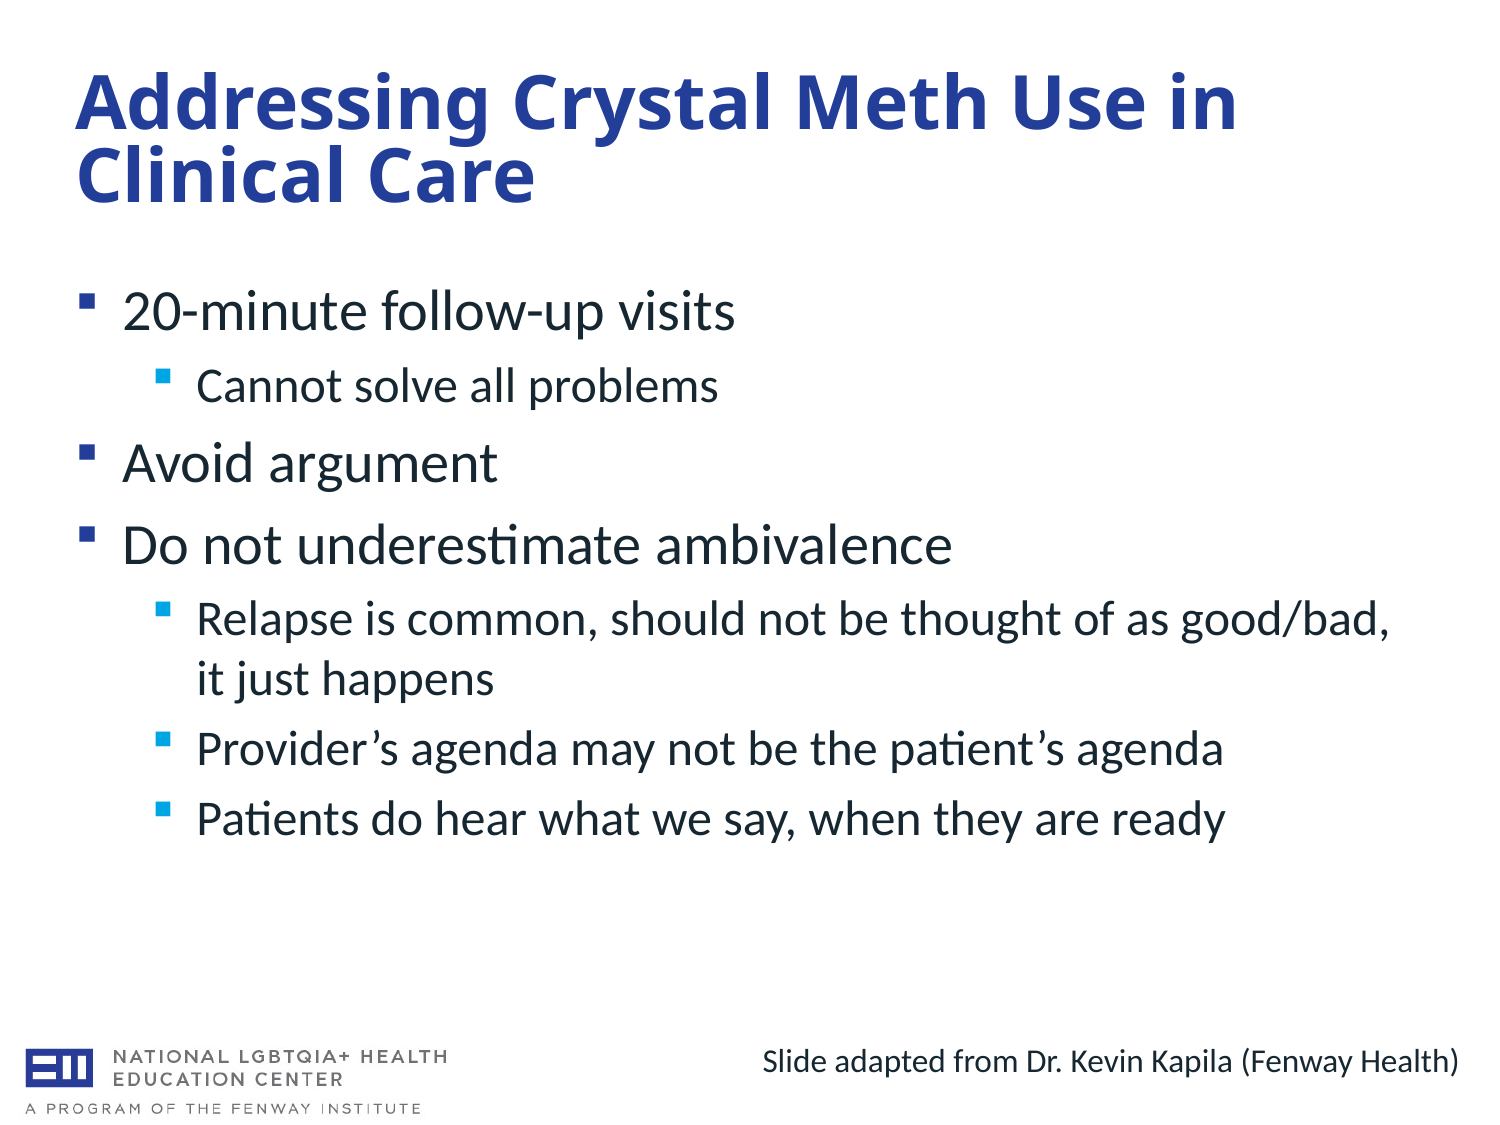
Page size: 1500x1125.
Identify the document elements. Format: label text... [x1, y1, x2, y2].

picture [12, 1037, 462, 1125]
list 20-minute follow-up visits Cannot solve all problems Avoid argument Do not underestimate ambivalence Relapse is common, should not be thought of as good/bad, it just happens Provider’s agenda may not be the patient’s agenda Patients do hear what we say, when they are ready [74, 249, 1413, 913]
text_box Slide adapted from Dr. Kevin Kapila (Fenway Health) [762, 1031, 1500, 1087]
title Addressing Crystal Meth Use in Clinical Care [75, 37, 1425, 225]
